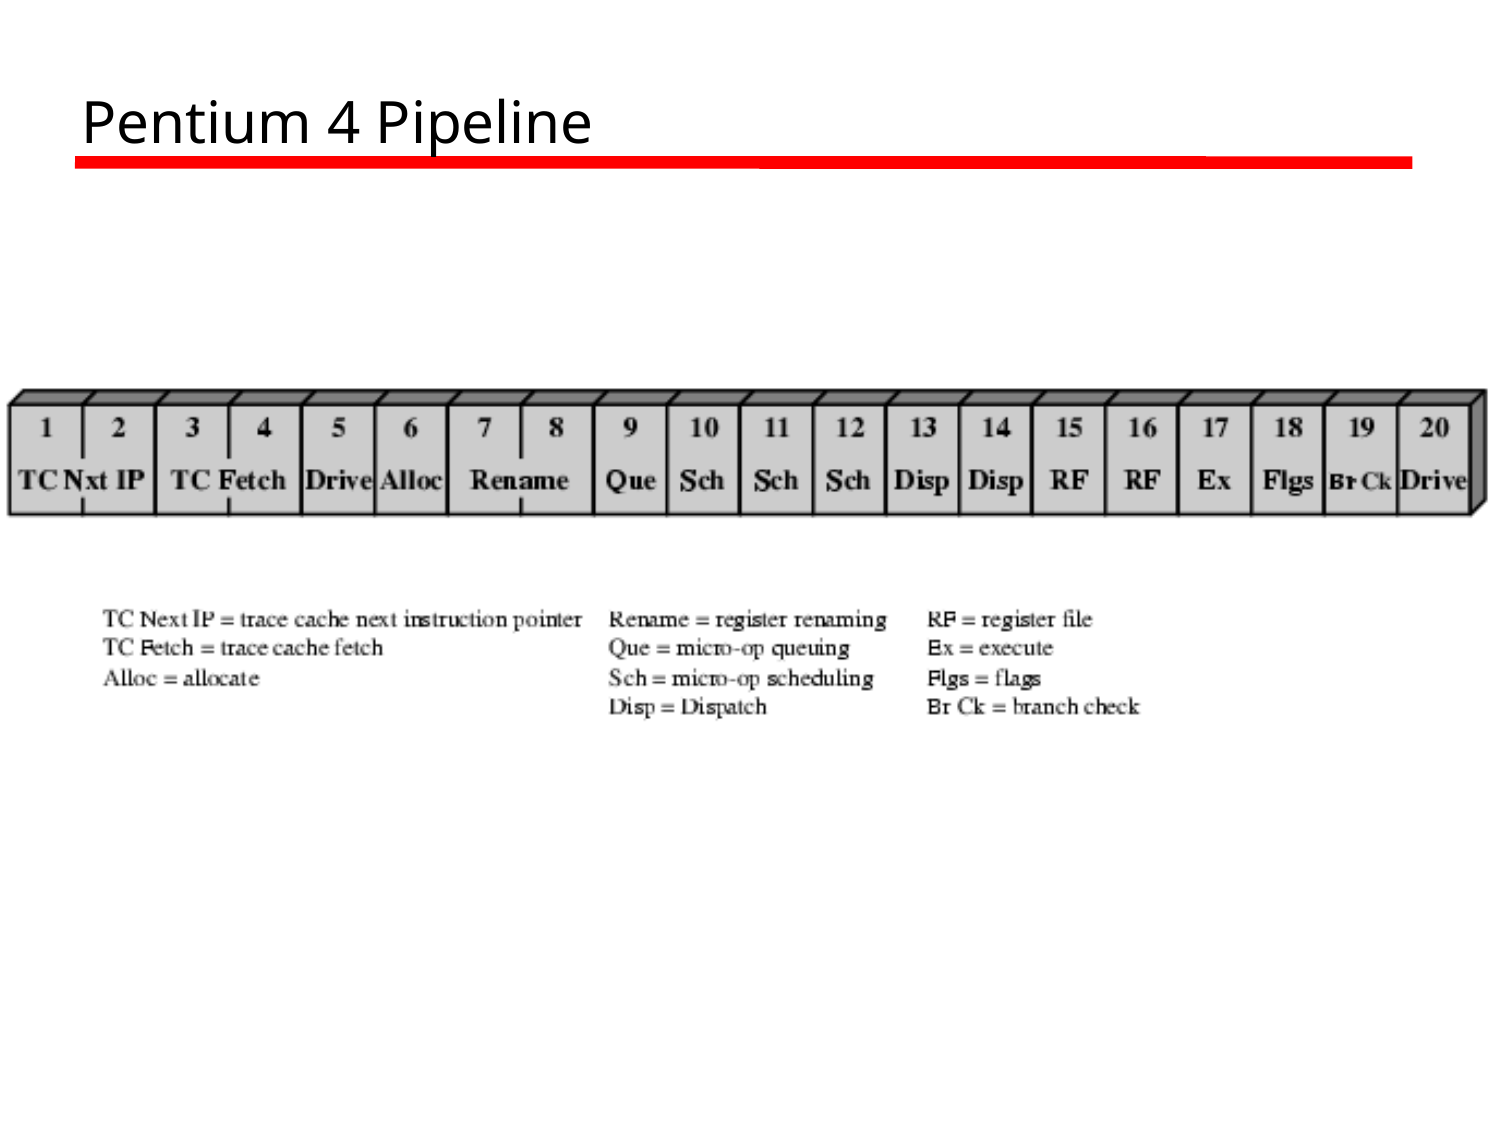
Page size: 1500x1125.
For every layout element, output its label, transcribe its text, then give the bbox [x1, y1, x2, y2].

picture [0, 370, 1500, 738]
title Pentium 4 Pipeline [66, 24, 1413, 163]
